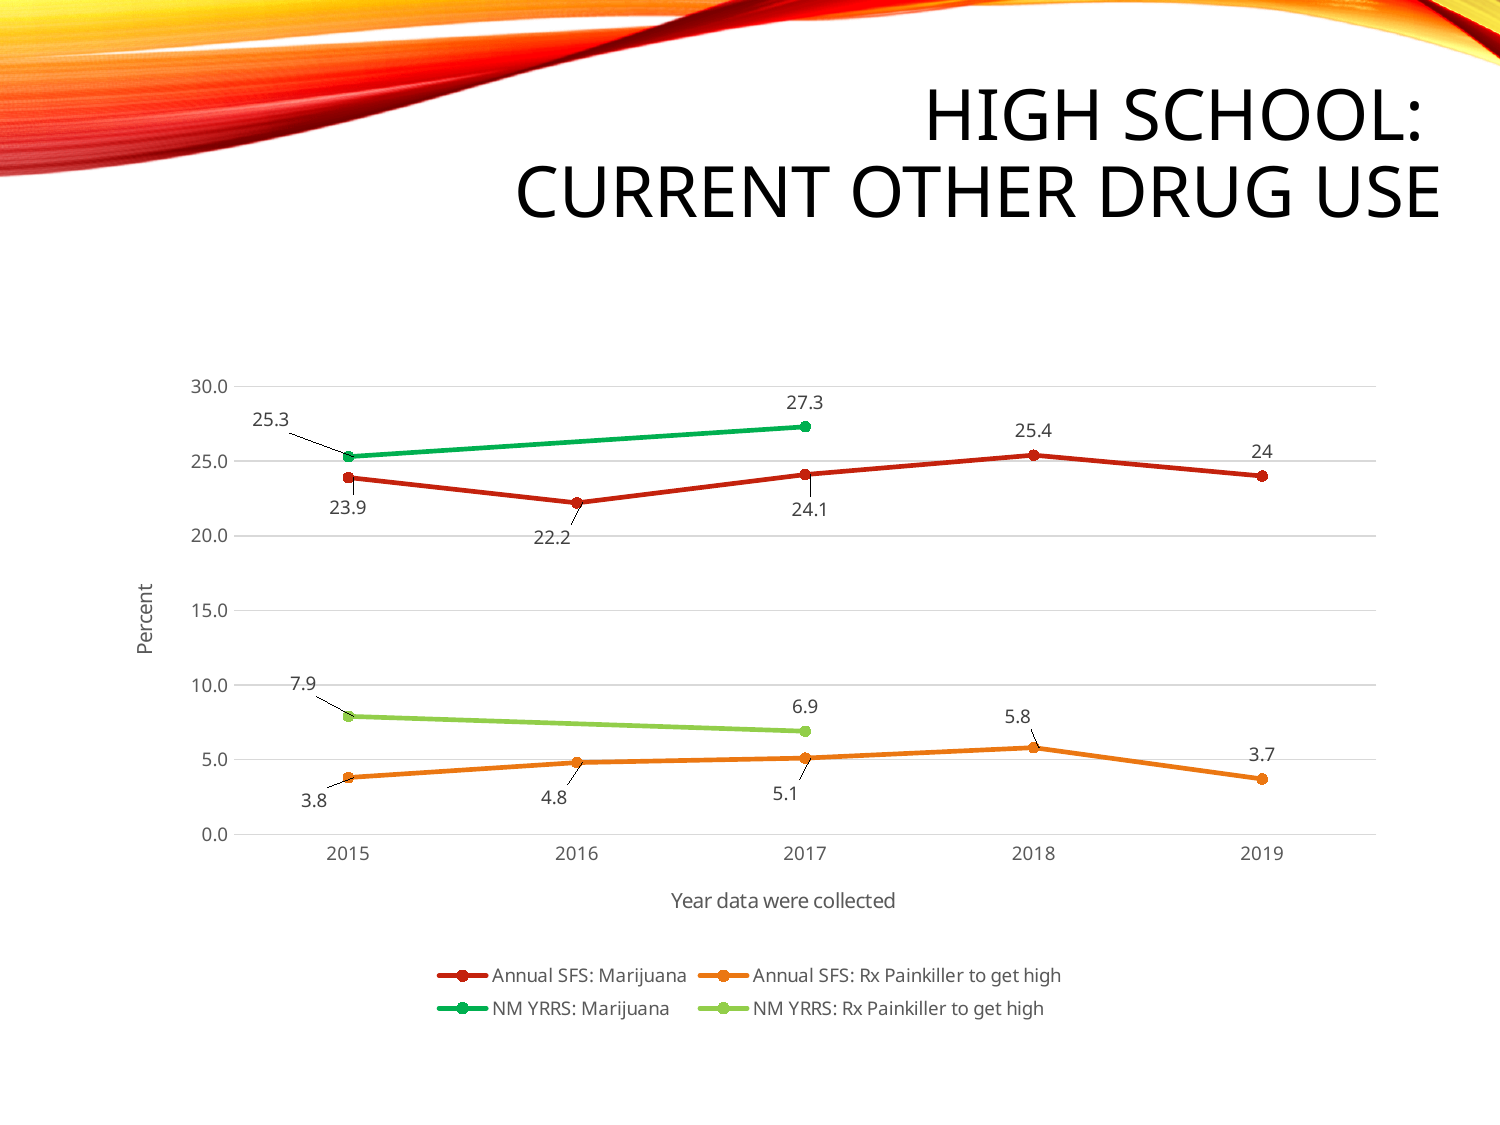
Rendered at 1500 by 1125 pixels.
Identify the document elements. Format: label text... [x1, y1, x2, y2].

title High School: Current Other Drug Use [412, 50, 1459, 263]
chart [97, 359, 1403, 1028]
picture [0, 0, 1500, 178]
